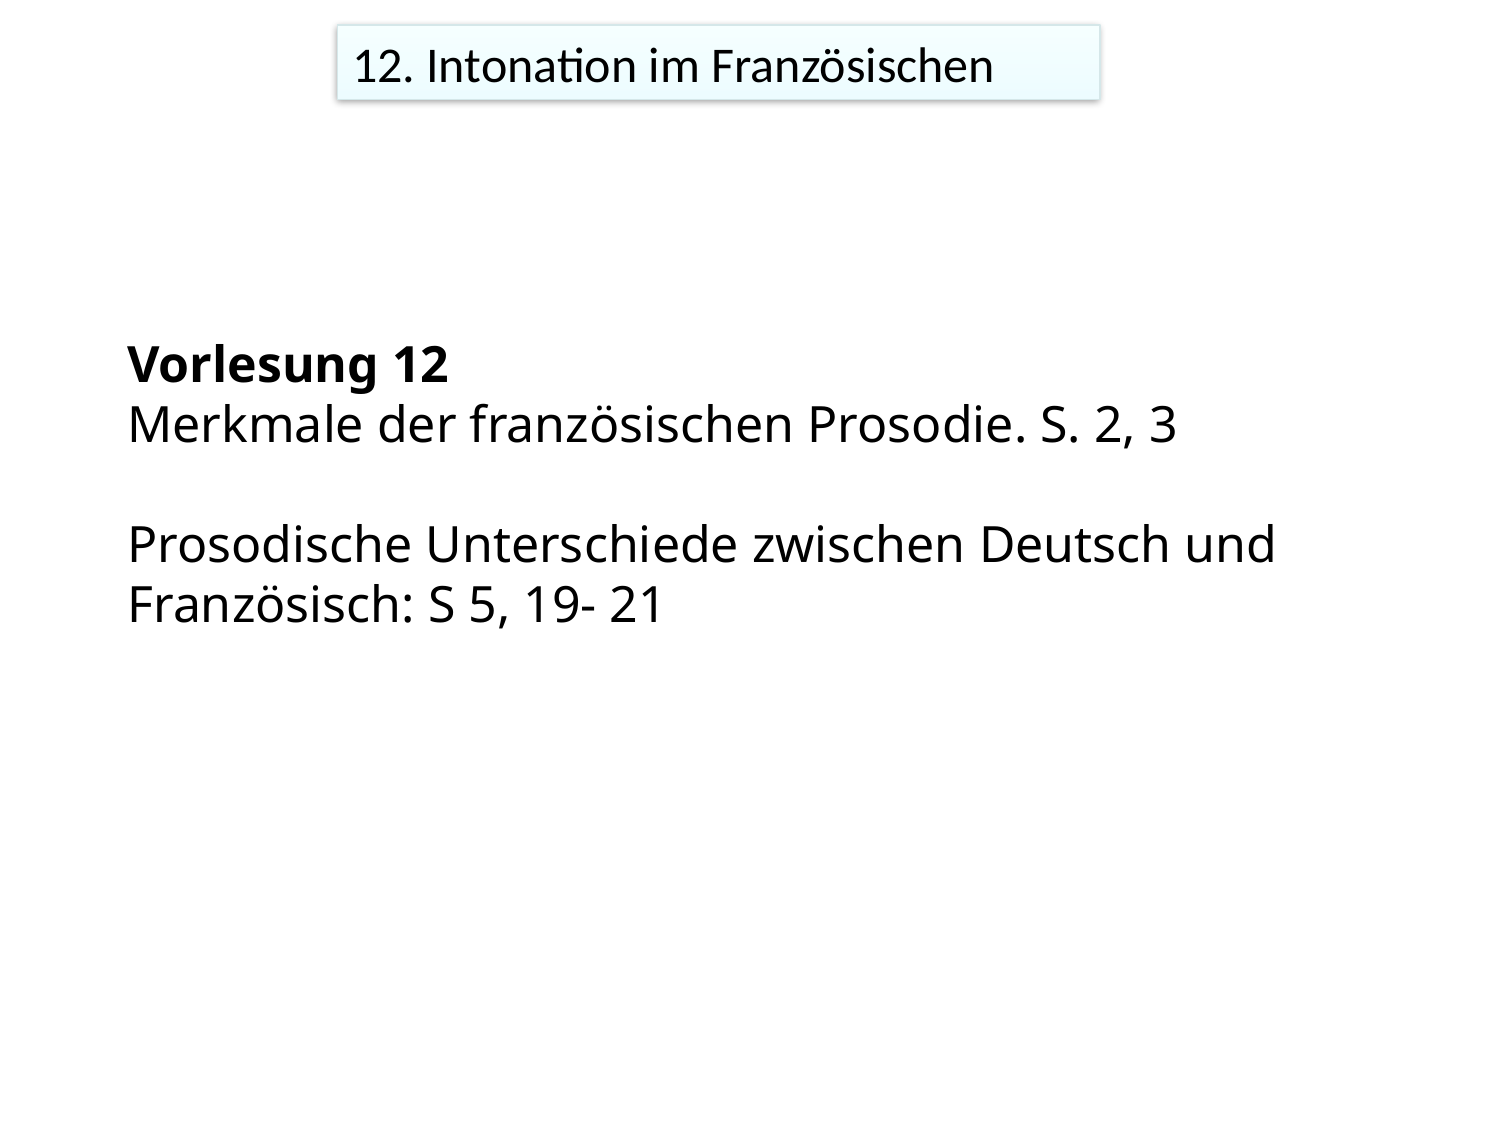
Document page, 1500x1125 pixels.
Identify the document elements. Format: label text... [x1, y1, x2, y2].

text_box Vorlesung 12 Merkmale der französischen Prosodie. S. 2, 3 Prosodische Unterschiede zwischen Deutsch und Französisch: S 5, 19- 21 [112, 324, 1313, 700]
text_box 12. Intonation im Französischen [337, 24, 1101, 100]
